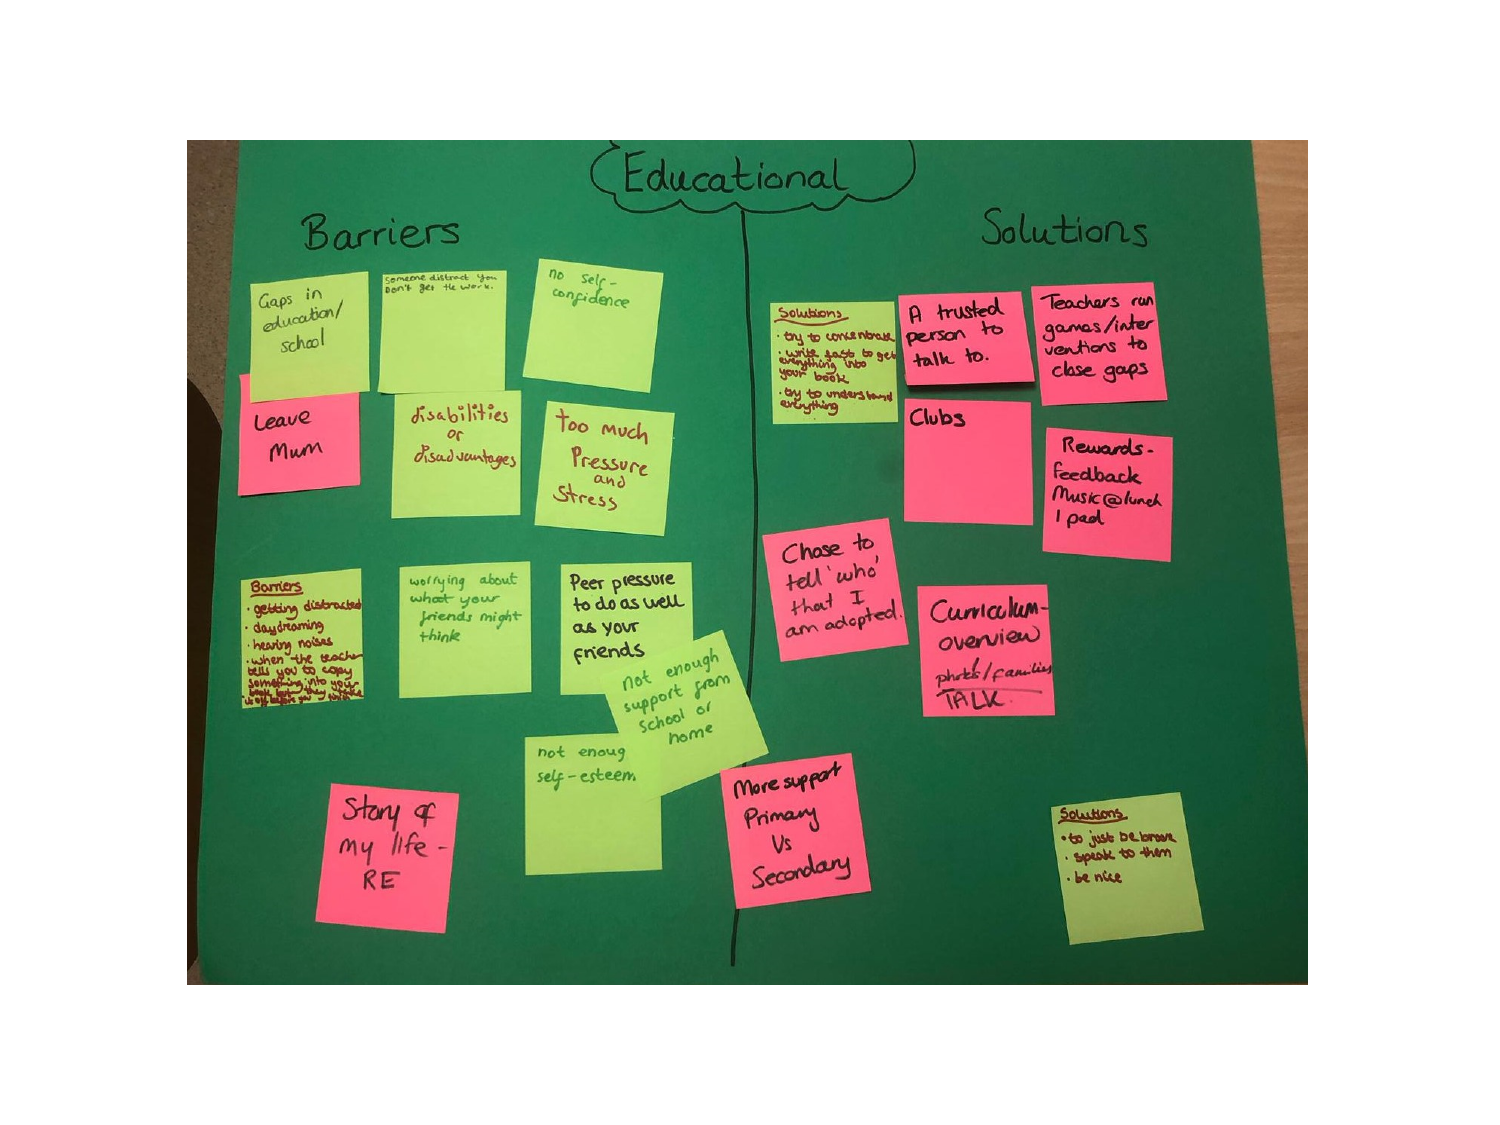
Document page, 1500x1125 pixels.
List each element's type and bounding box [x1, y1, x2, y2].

picture [187, 140, 1308, 985]
